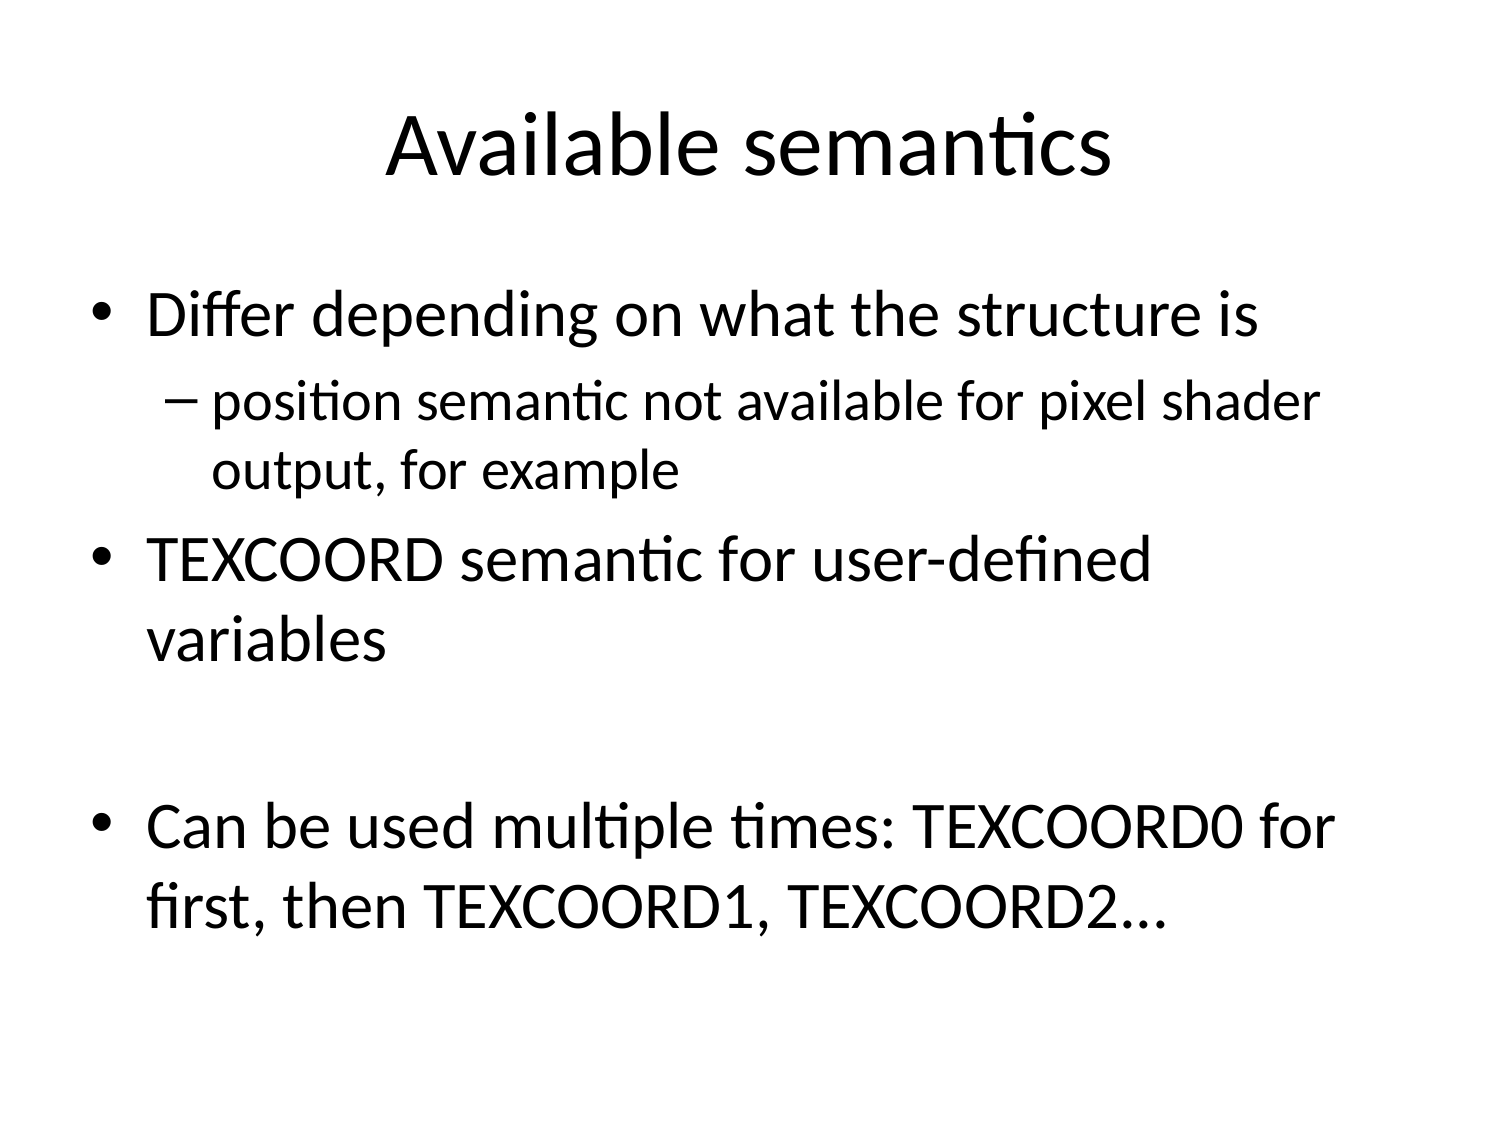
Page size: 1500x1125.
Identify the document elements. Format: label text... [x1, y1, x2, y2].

title Available semantics [75, 45, 1425, 233]
list Differ depending on what the structure is position semantic not available for pixel shader output, for example TEXCOORD semantic for user-defined variables Can be used multiple times: TEXCOORD0 for first, then TEXCOORD1, TEXCOORD2... [75, 262, 1425, 1005]
